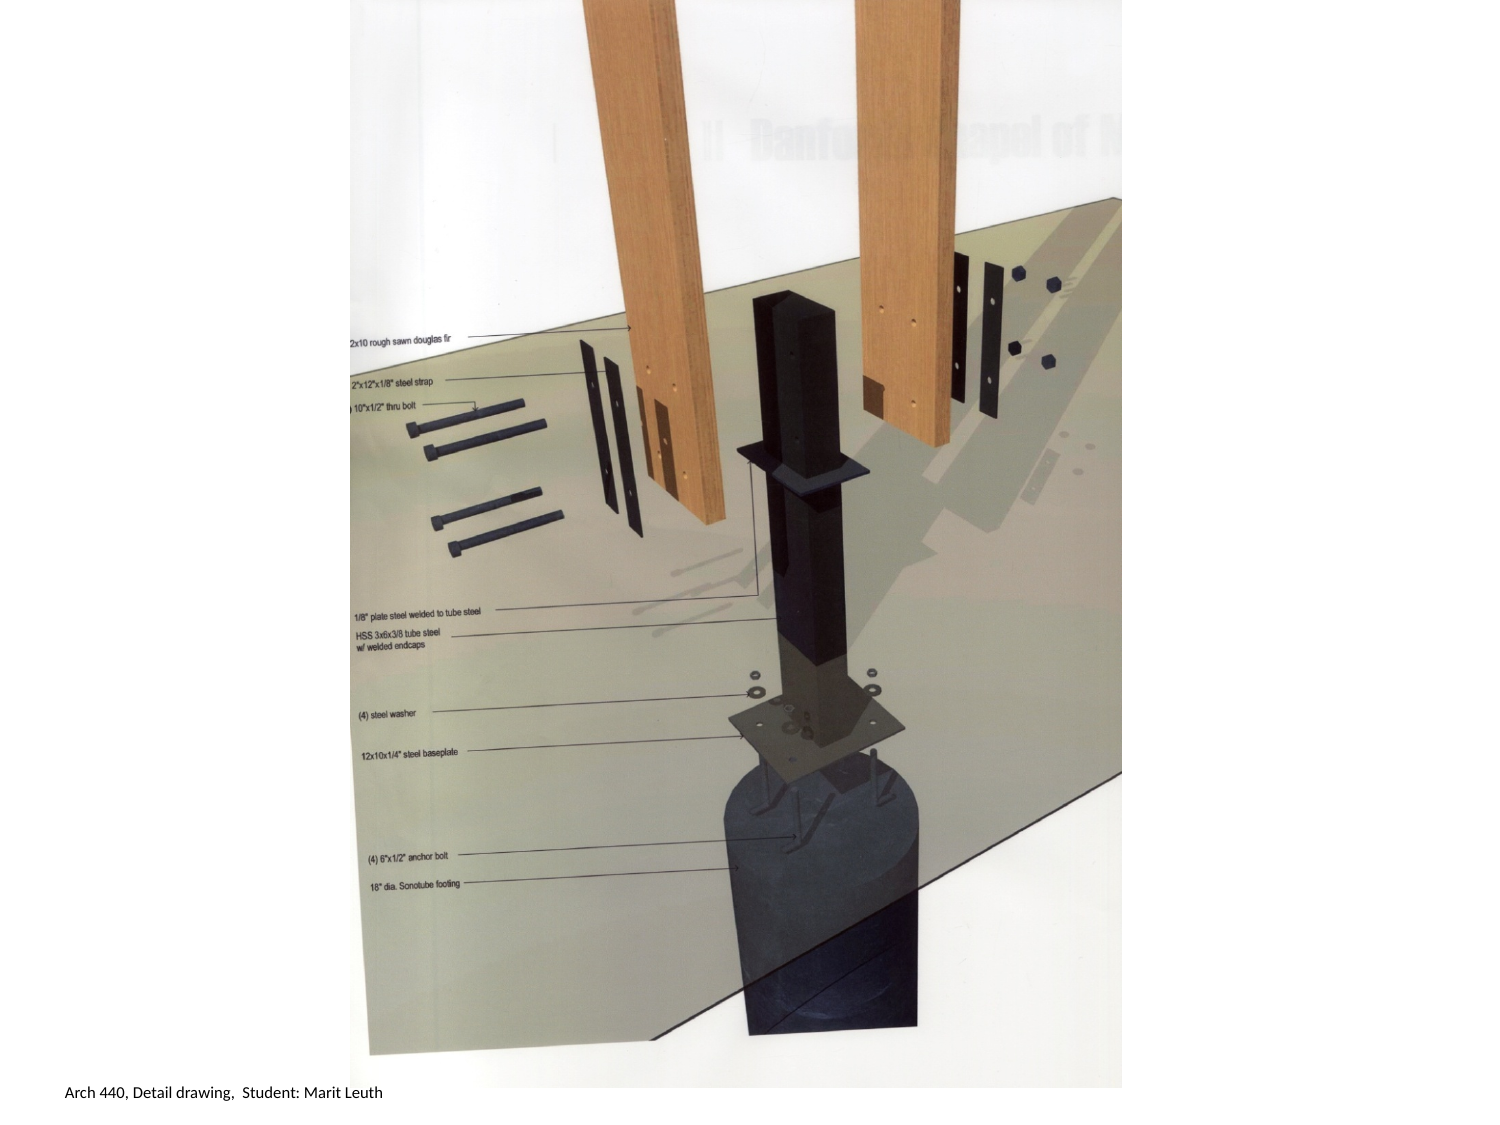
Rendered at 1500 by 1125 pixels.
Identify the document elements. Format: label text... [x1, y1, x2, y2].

picture [349, 0, 1122, 1088]
text_box Arch 440, Detail drawing, Student: Marit Leuth [49, 1074, 800, 1110]
